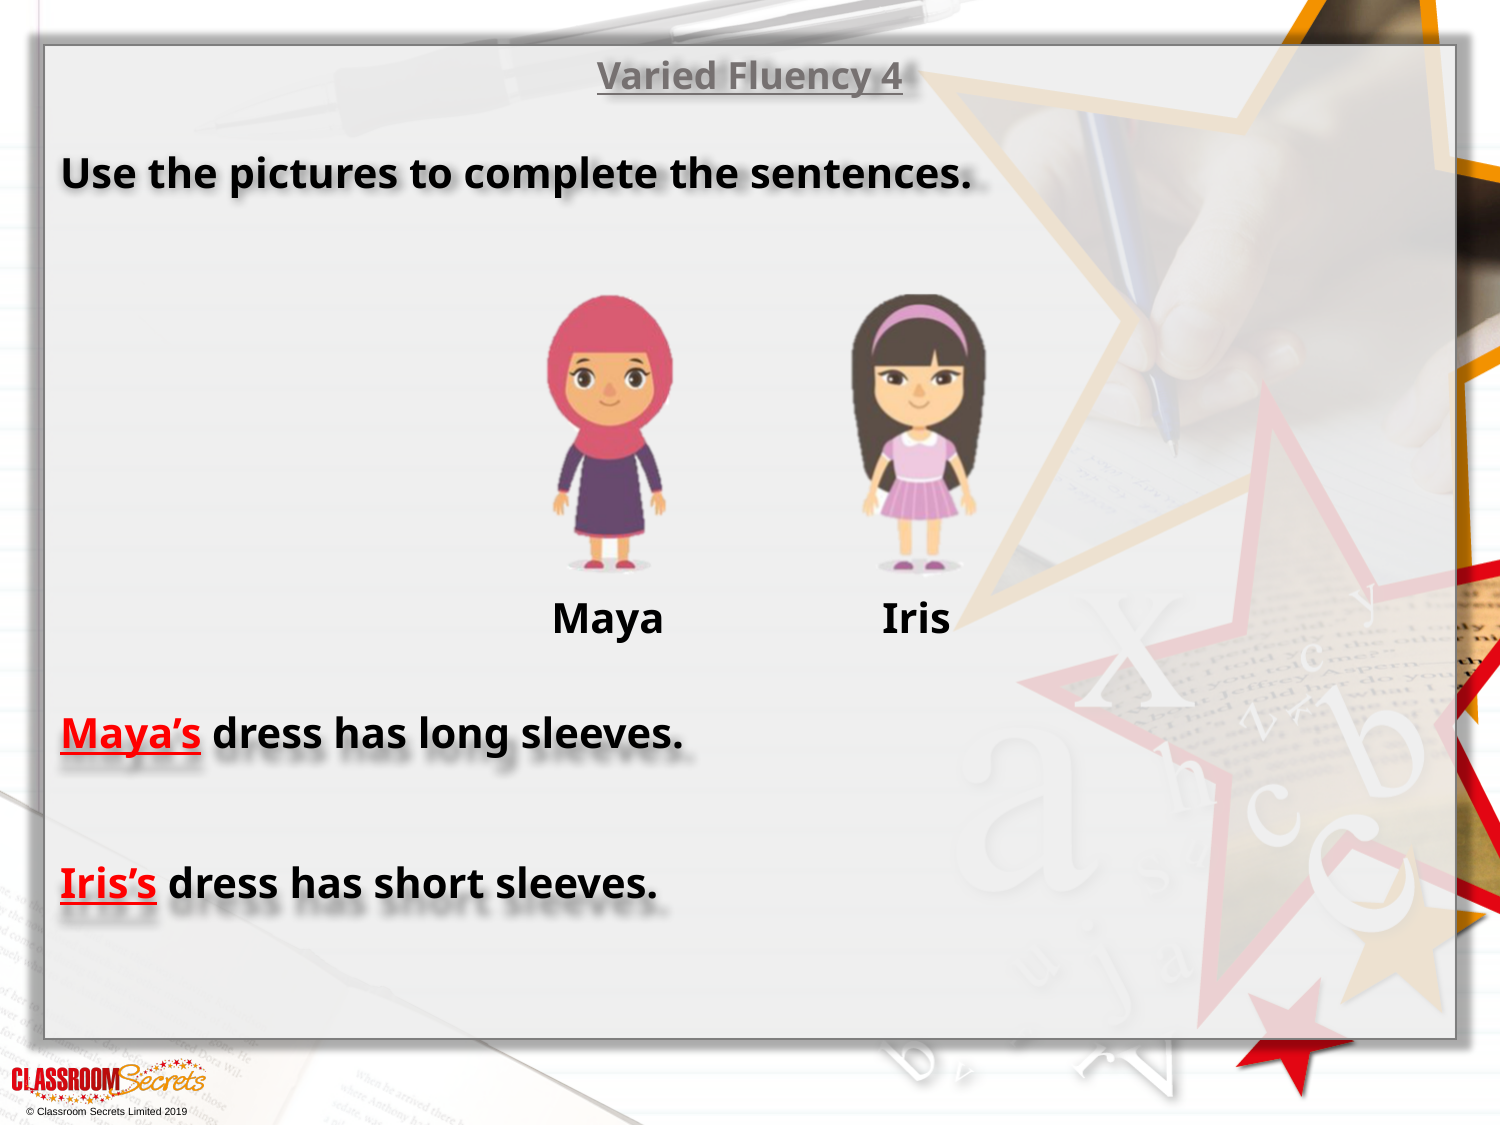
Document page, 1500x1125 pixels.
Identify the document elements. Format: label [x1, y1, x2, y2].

text_box [11, 1058, 207, 1125]
picture [0, 0, 1500, 1125]
